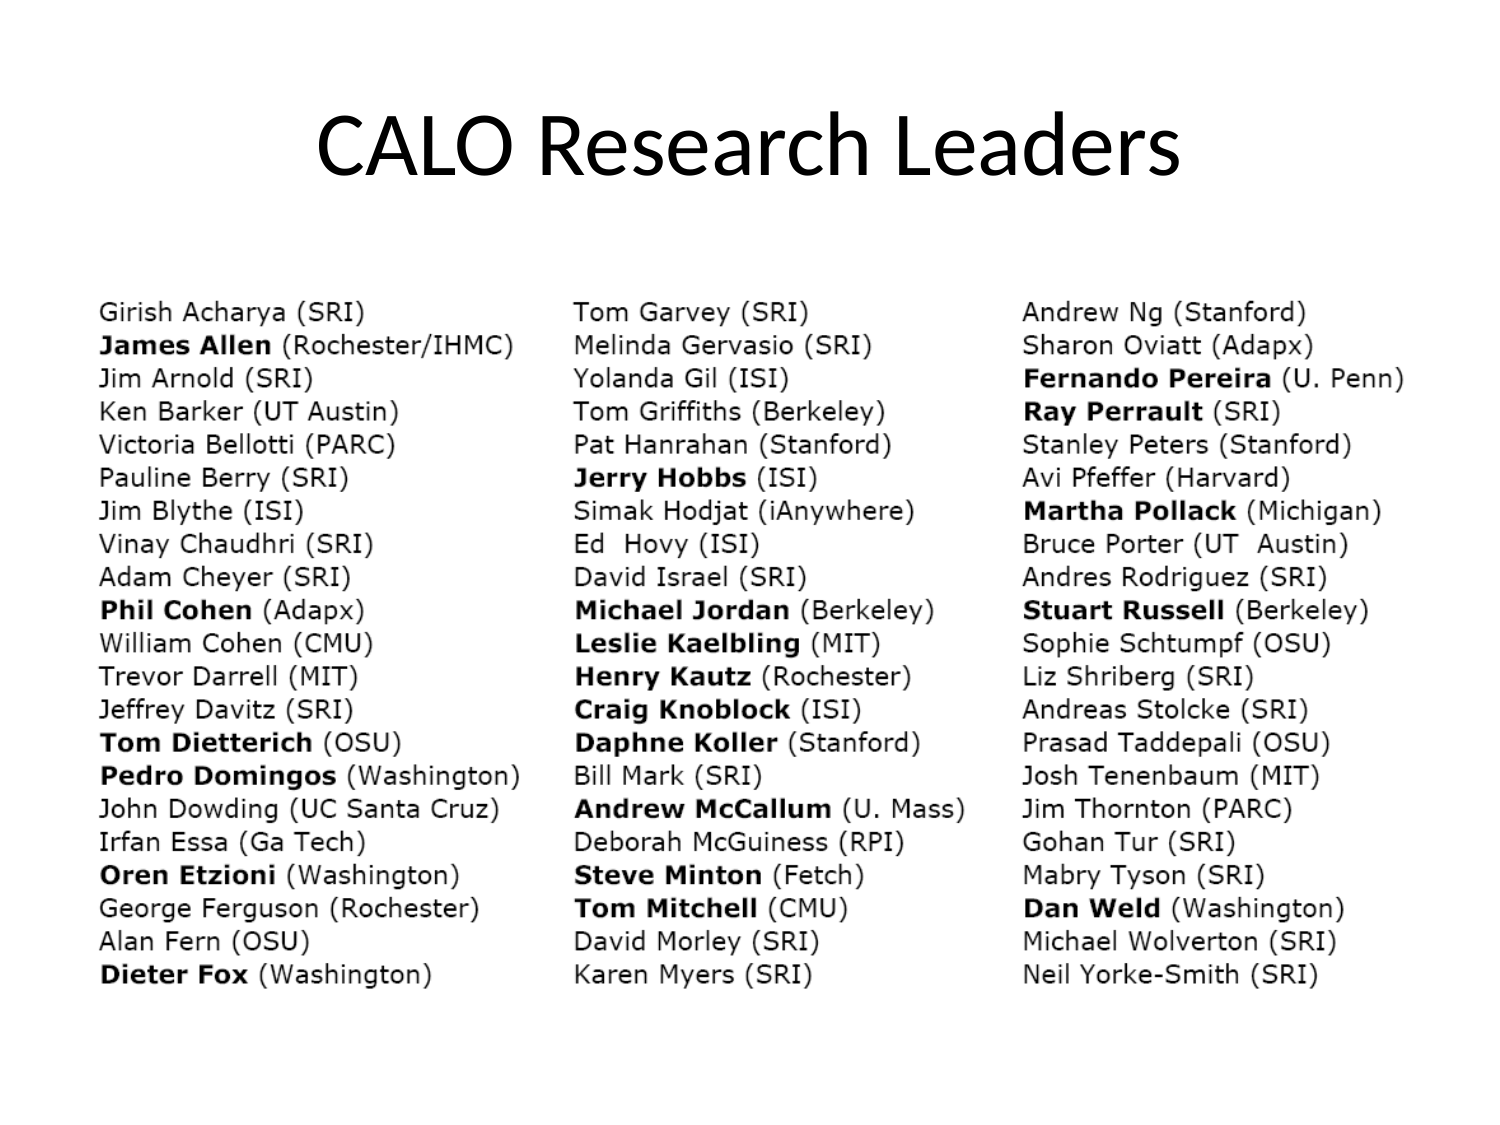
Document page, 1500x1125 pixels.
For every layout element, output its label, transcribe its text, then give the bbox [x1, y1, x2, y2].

title CALO Research Leaders [75, 45, 1425, 233]
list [74, 263, 1426, 1004]
